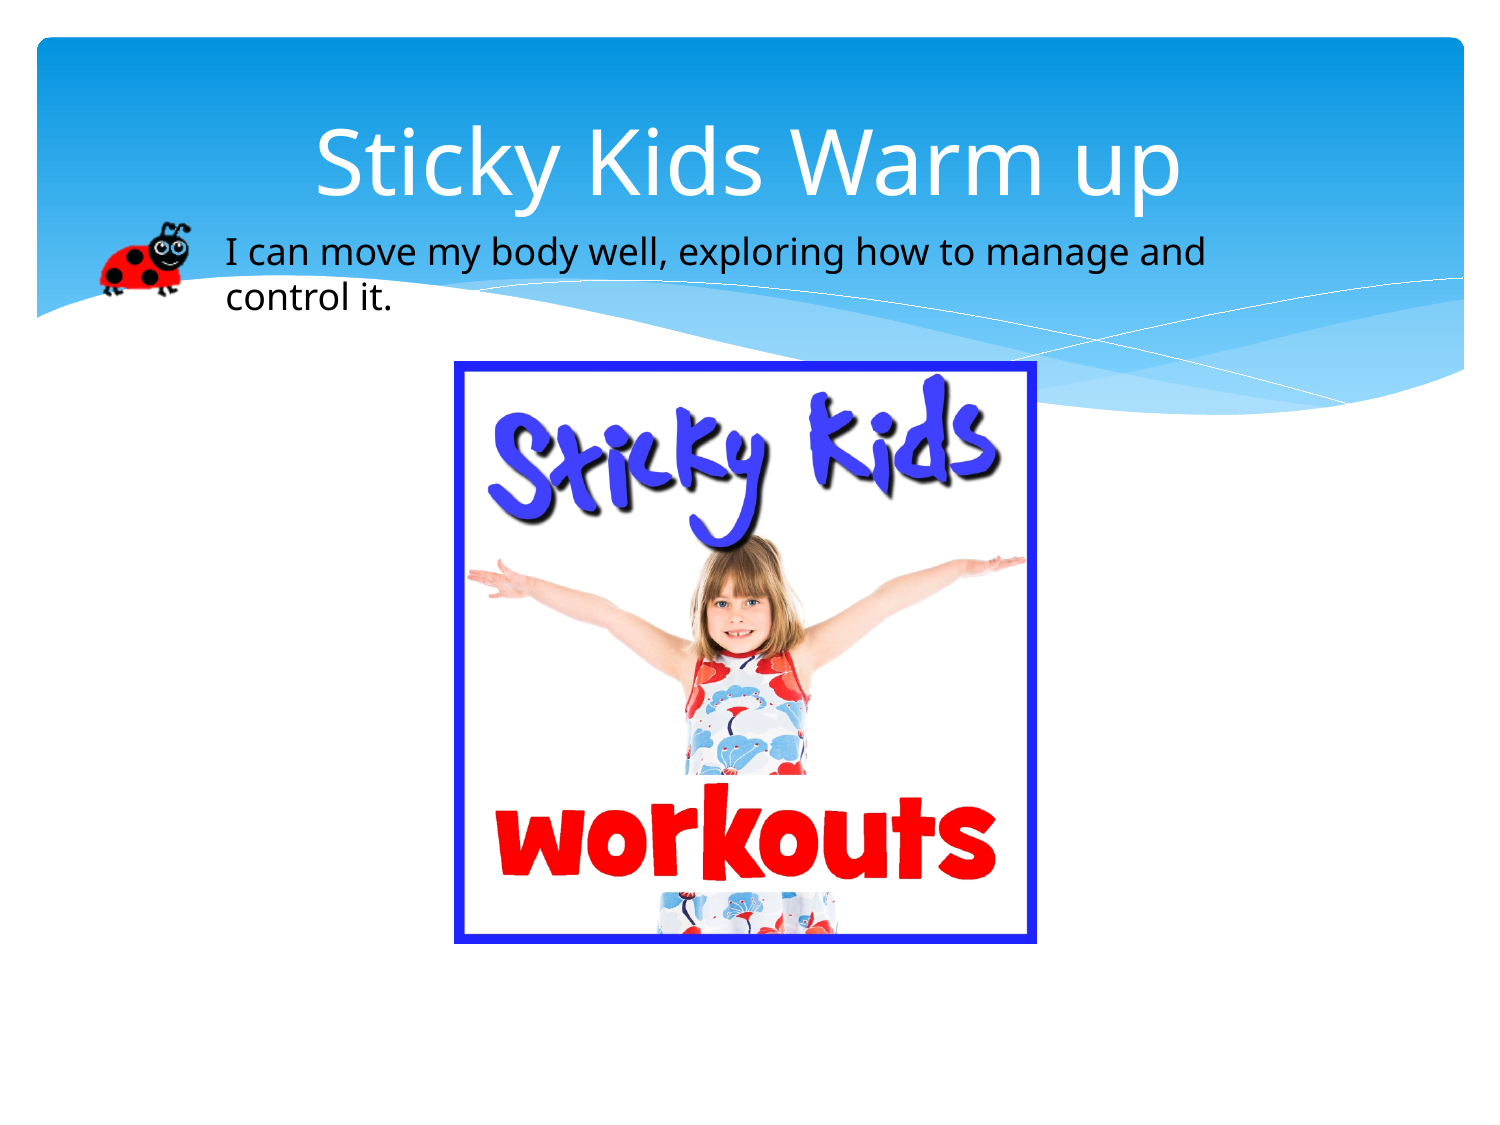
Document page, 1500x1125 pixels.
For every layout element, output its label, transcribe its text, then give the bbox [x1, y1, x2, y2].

text_box I can move my body well, exploring how to manage and control it. [241, 220, 1321, 326]
title Sticky Kids Warm up [75, 55, 1425, 261]
picture [52, 175, 237, 323]
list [454, 361, 1037, 944]
